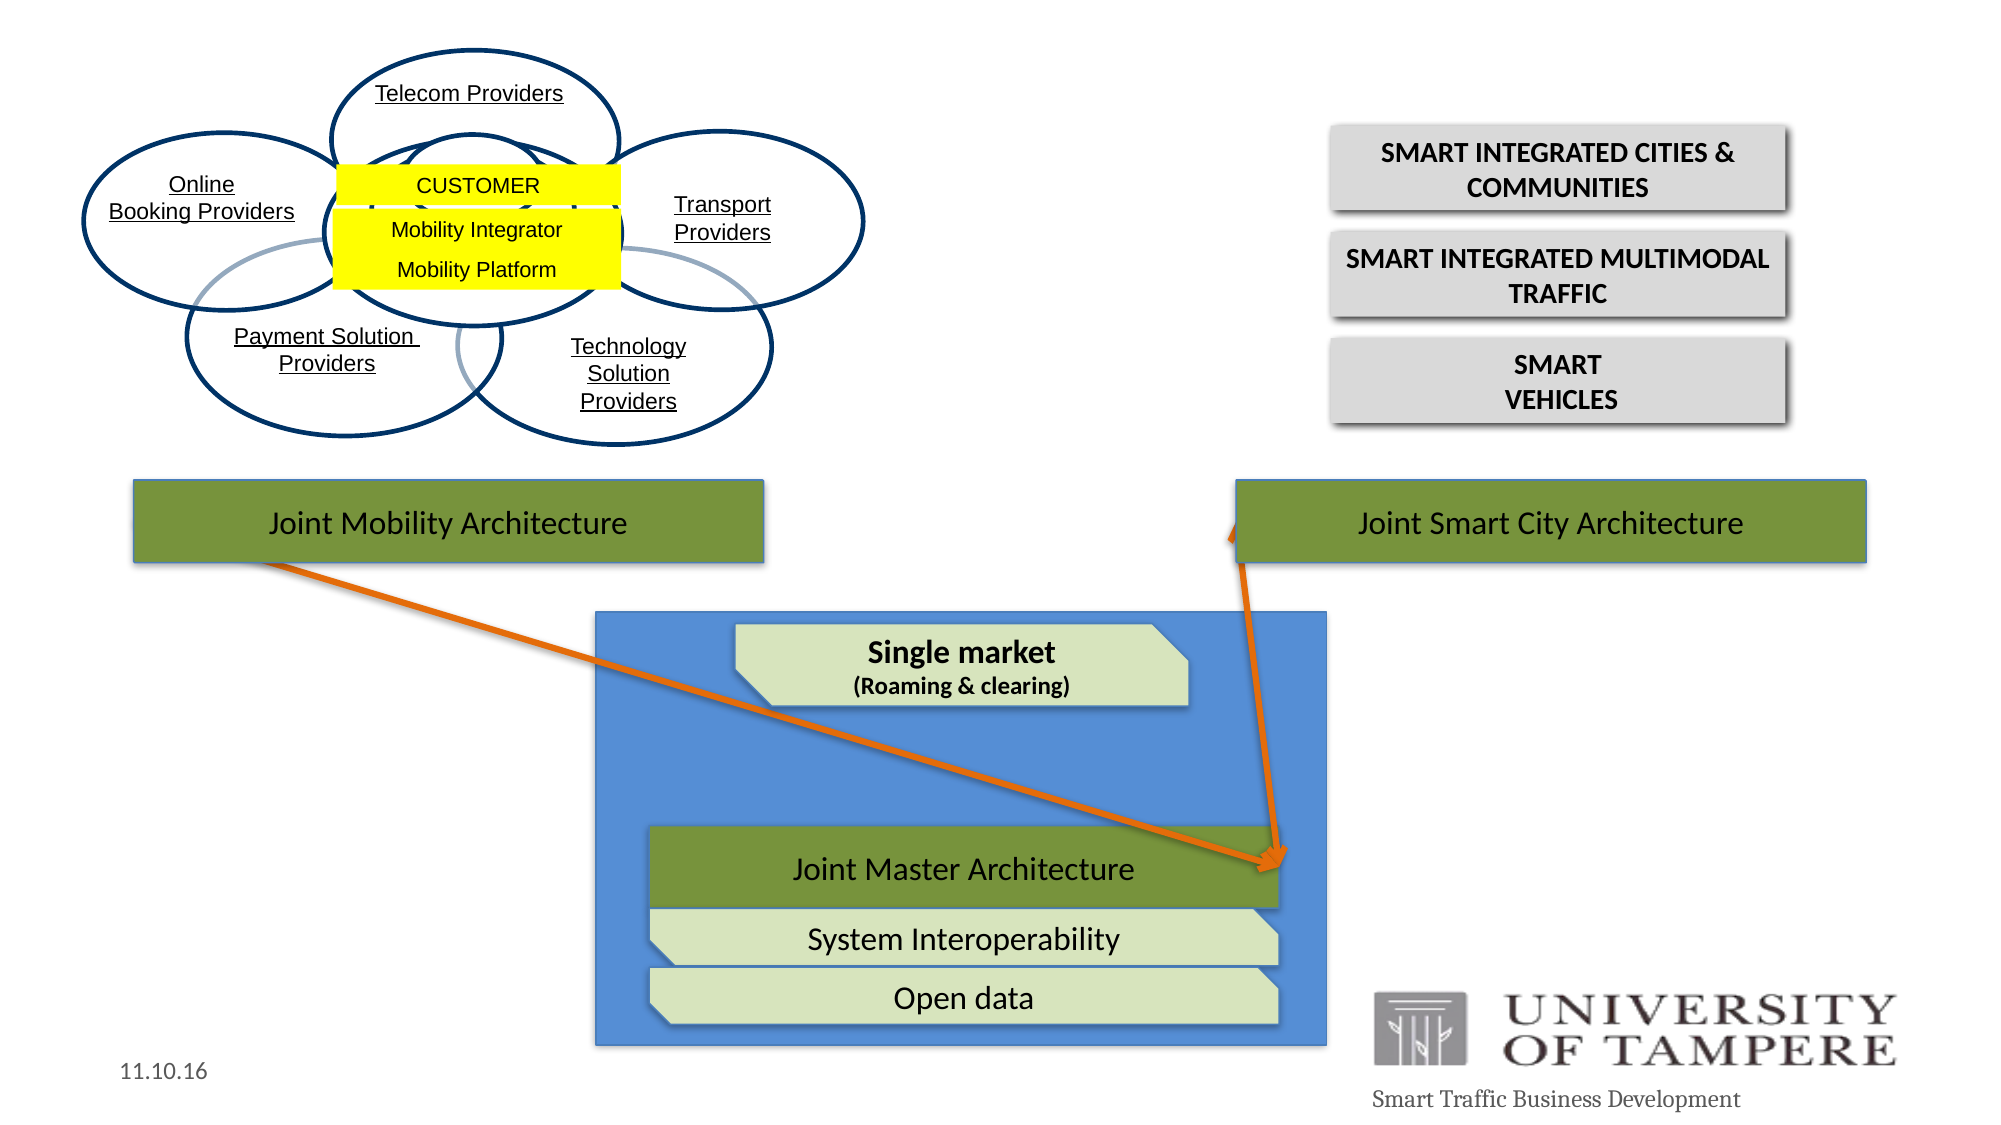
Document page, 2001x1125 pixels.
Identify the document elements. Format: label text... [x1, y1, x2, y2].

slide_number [104, 1044, 290, 1094]
text_box Joint Master Architecture [648, 835, 1280, 909]
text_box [965, 562, 1552, 826]
text_box Joint Smart City Architecture [1235, 479, 1867, 564]
text_box SMART INTEGRATED CITIES & COMMUNITIES [1330, 125, 1786, 211]
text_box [448, 562, 965, 826]
text_box System Interoperability [648, 907, 1280, 967]
text_box [595, 835, 1327, 1046]
text_box SMART INTEGRATED MULTIMODAL TRAFFIC [1330, 231, 1786, 317]
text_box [70, 50, 864, 445]
text_box SMART VEHICLES [1330, 338, 1786, 423]
picture [1354, 977, 1912, 1075]
text_box Open data [648, 966, 1280, 1026]
text_box Joint Mobility Architecture [132, 479, 765, 564]
